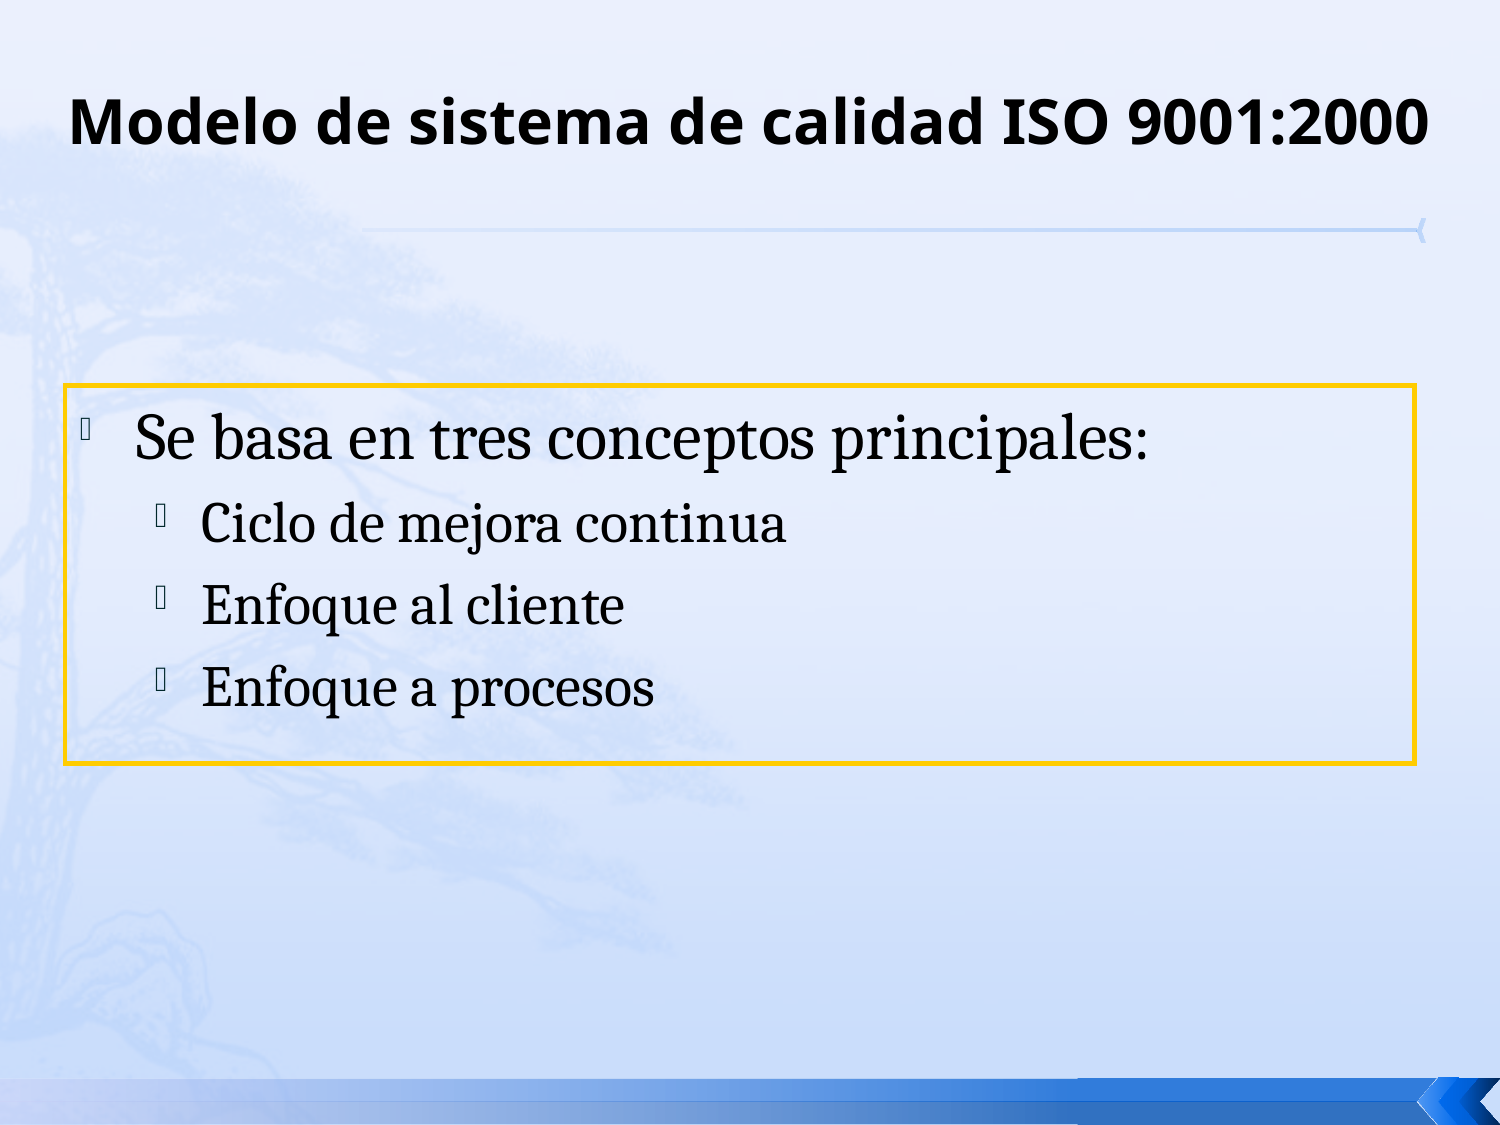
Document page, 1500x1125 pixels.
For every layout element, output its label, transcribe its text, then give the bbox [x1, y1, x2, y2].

title Modelo de sistema de calidad ISO 9001:2000 [0, 54, 1500, 185]
list Se basa en tres conceptos principales: Ciclo de mejora continua Enfoque al cliente Enfoque a procesos [64, 385, 1416, 764]
